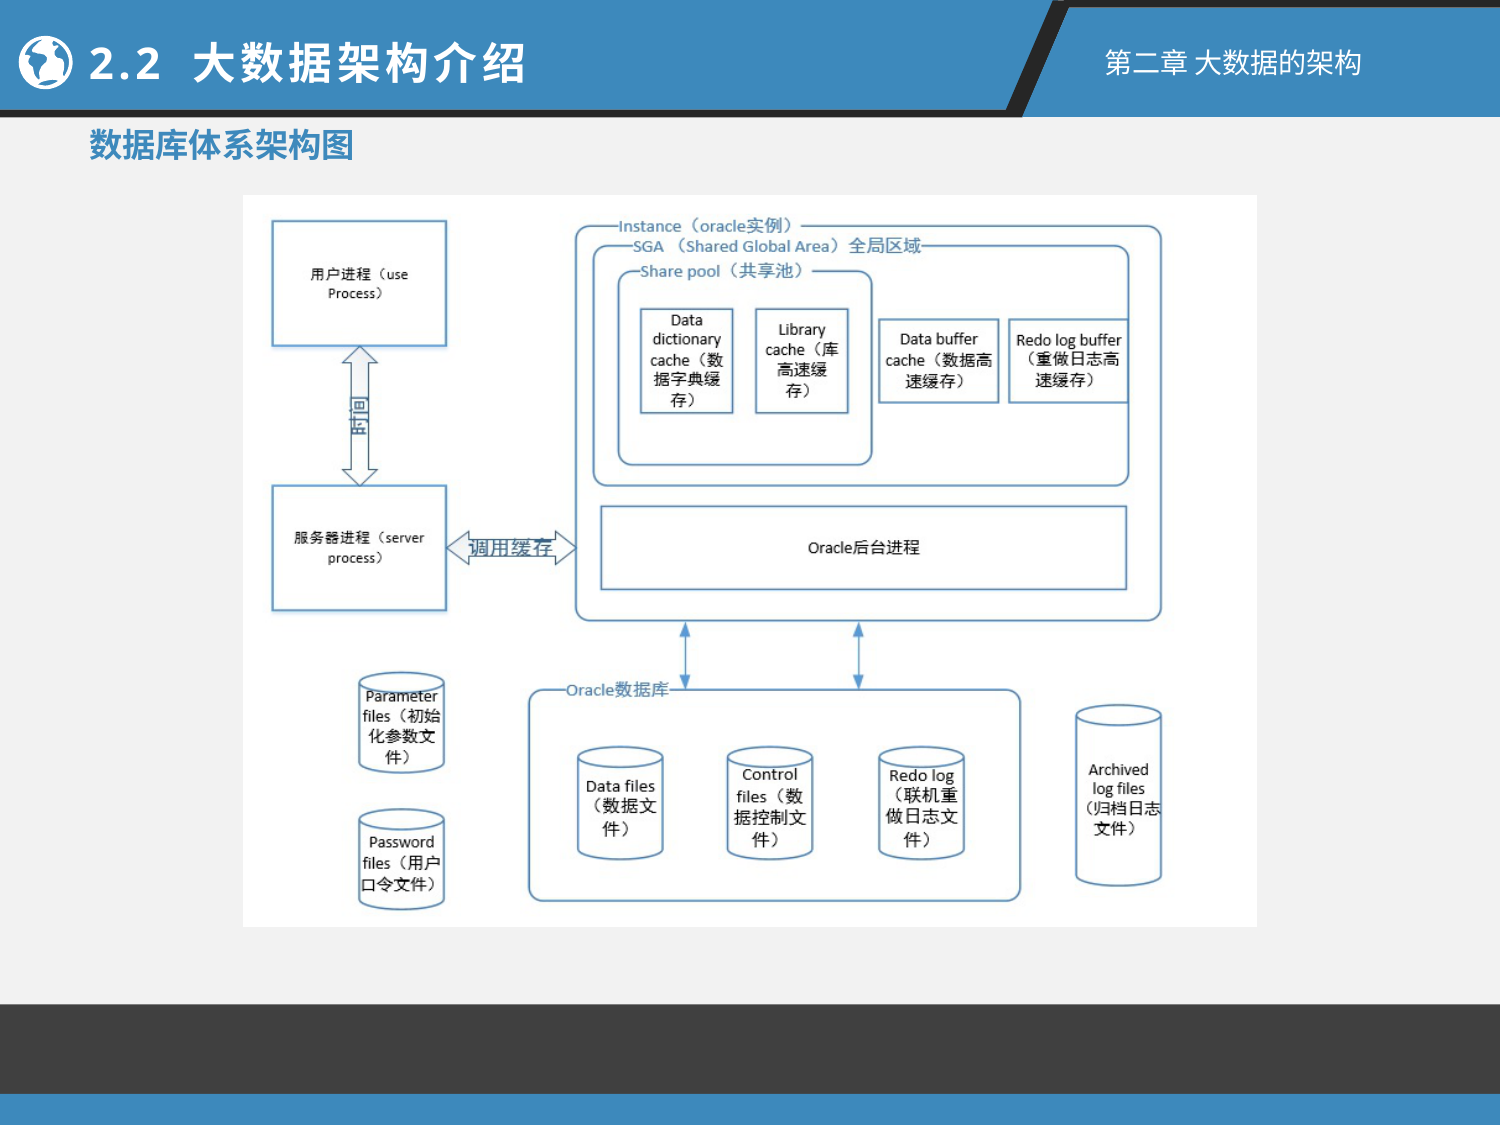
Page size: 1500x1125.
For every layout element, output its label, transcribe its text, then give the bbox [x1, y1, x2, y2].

text_box [0, 1093, 1500, 1125]
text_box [0, 0, 1500, 118]
text_box 数据库体系架构图 [74, 118, 371, 172]
picture [243, 195, 1257, 927]
text_box [0, 1003, 1500, 1093]
